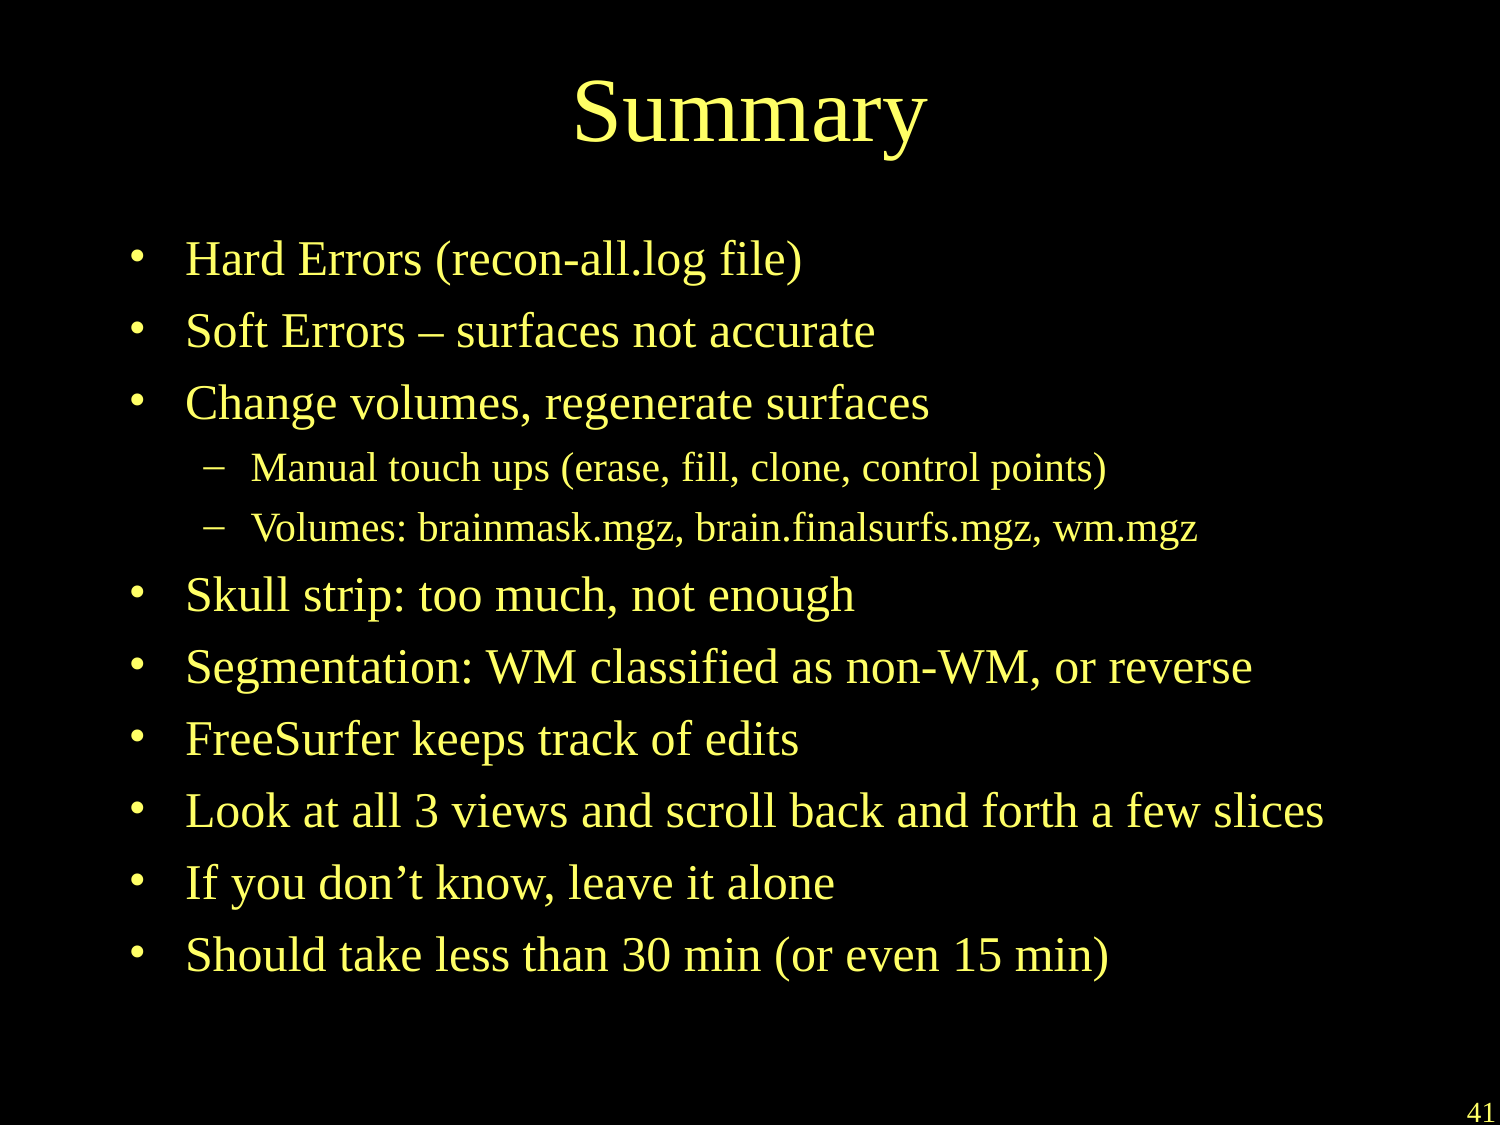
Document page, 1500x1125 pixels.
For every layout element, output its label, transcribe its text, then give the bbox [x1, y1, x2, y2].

text_box 41 [1198, 1085, 1500, 1125]
list Hard Errors (recon-all.log file) Soft Errors – surfaces not accurate Change volumes, regenerate surfaces Manual touch ups (erase, fill, clone, control points) Volumes: brainmask.mgz, brain.finalsurfs.mgz, wm.mgz Skull strip: too much, not enough Segmentation: WM classified as non-WM, or reverse FreeSurfer keeps track of edits Look at all 3 views and scroll back and forth a few slices If you don’t know, leave it alone Should take less than 30 min (or even 15 min) [113, 206, 1400, 997]
title Summary [121, 14, 1380, 195]
